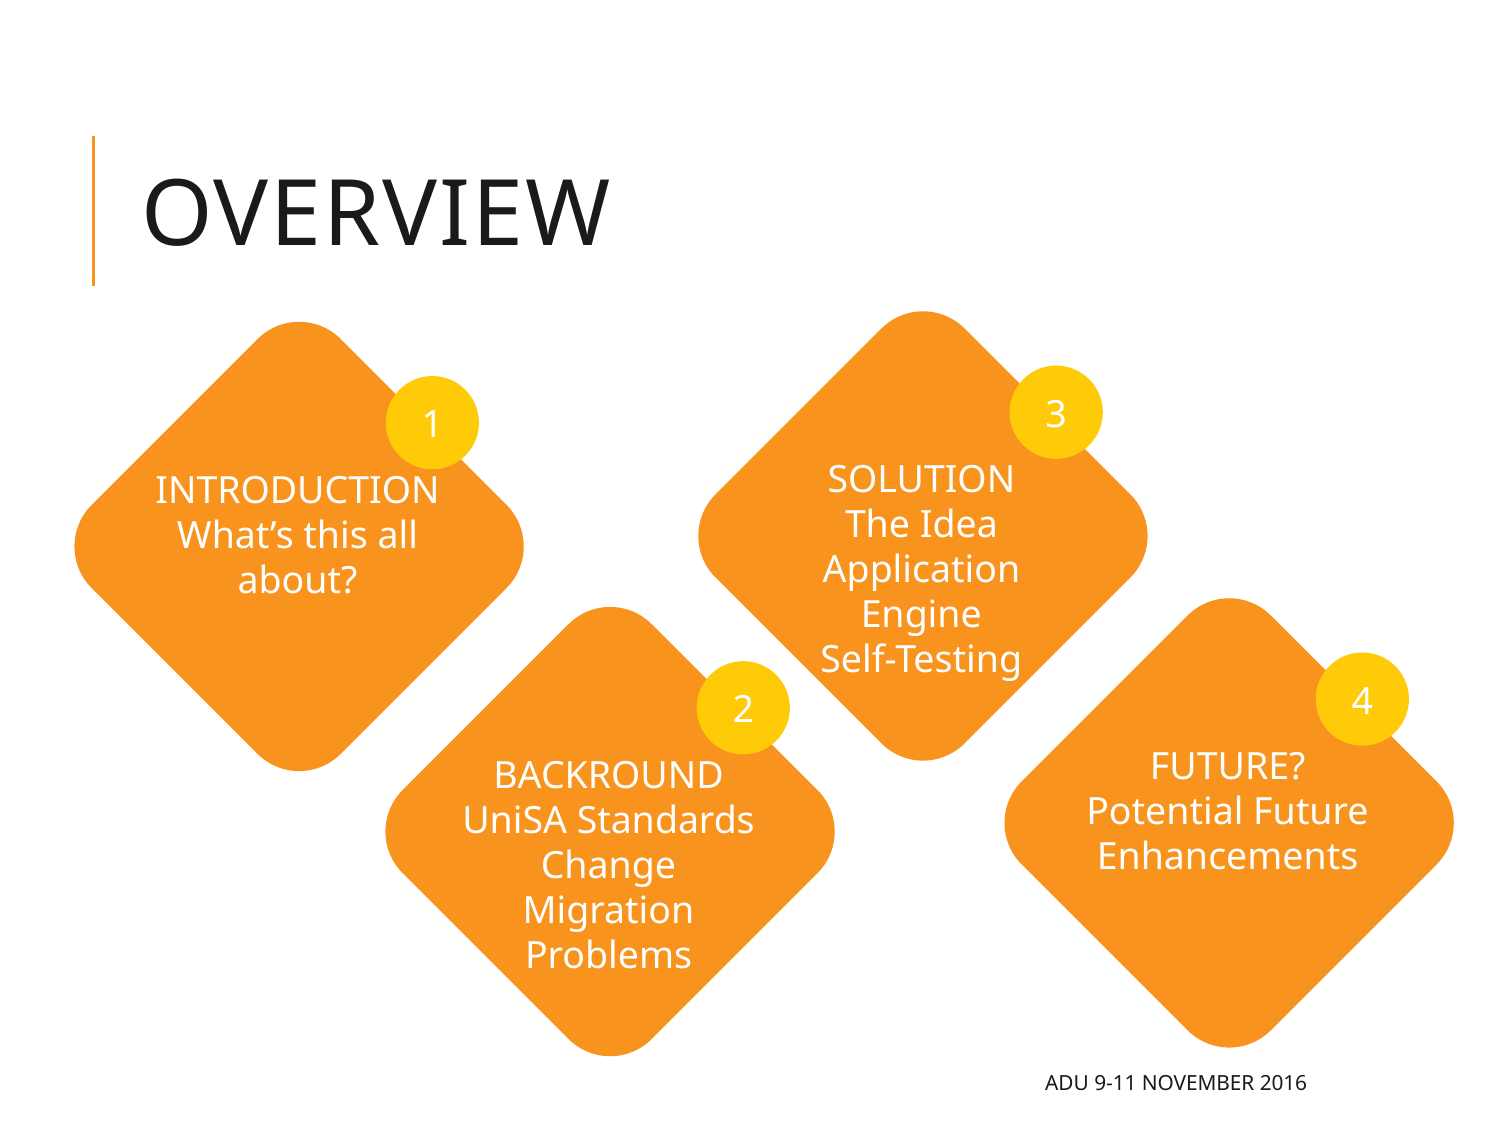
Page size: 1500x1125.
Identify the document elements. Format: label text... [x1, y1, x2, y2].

text_box [761, 309, 1022, 447]
text_box INTRODUCTION What’s this all about? [128, 458, 467, 608]
text_box [1003, 739, 1456, 1049]
text_box [136, 320, 399, 458]
text_box [1091, 453, 1149, 619]
text_box [824, 688, 1022, 762]
title Overview [126, 96, 1322, 342]
text_box FUTURE? Potential Future Enhancements [1058, 734, 1397, 885]
text_box [73, 463, 526, 773]
text_box 3 [1008, 364, 1105, 447]
text_box 2 [695, 659, 792, 743]
text_box [1067, 596, 1328, 734]
text_box [510, 983, 710, 1058]
text_box [384, 751, 439, 912]
footer ADU 9-11 November 2016 [595, 1061, 1322, 1107]
text_box 4 [1314, 651, 1411, 734]
text_box [447, 605, 709, 743]
text_box SOLUTION The Idea Application Engine Self-Testing [752, 447, 1091, 688]
text_box [778, 748, 837, 915]
text_box BACKROUND UniSA Standards Change Migration Problems [439, 743, 778, 983]
text_box 1 [384, 374, 481, 458]
text_box [696, 456, 752, 616]
